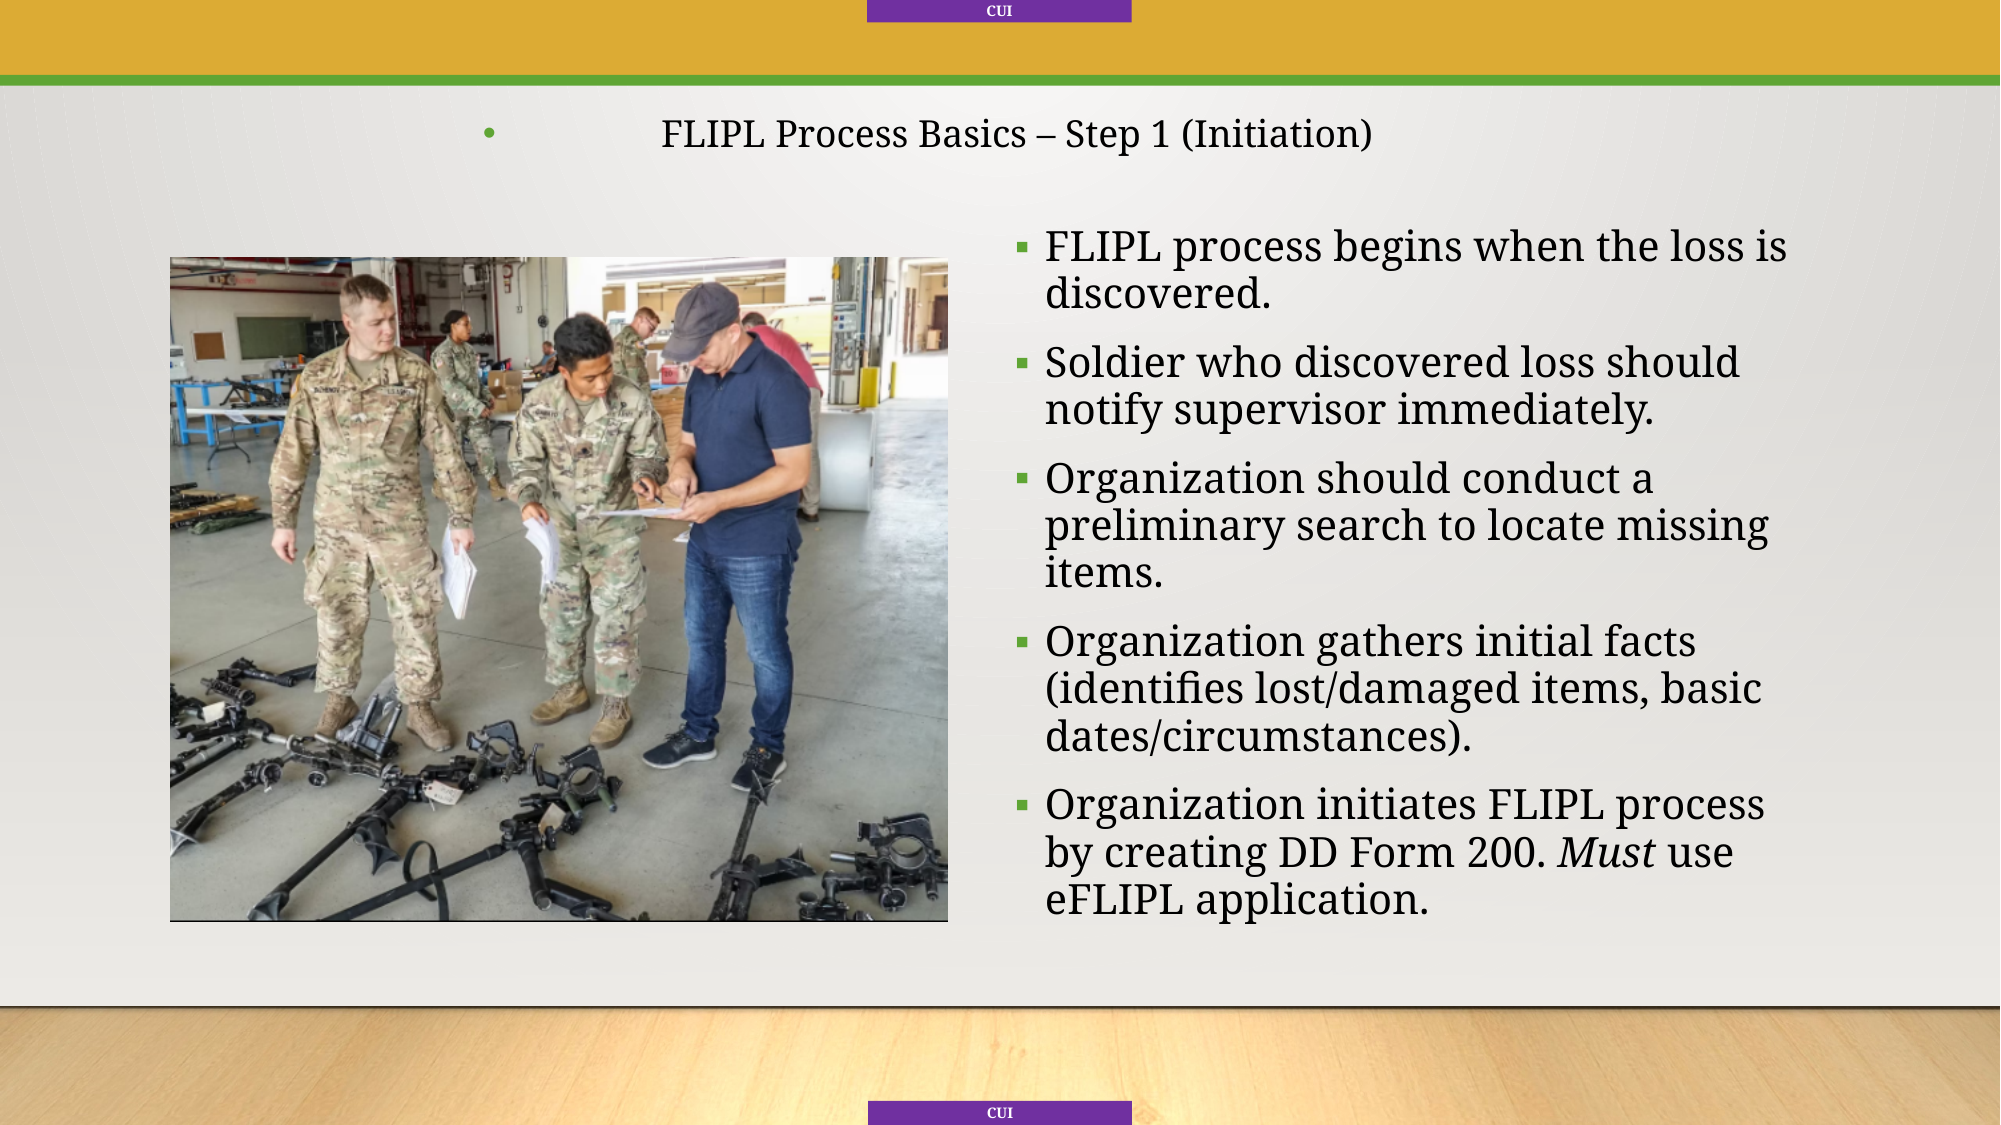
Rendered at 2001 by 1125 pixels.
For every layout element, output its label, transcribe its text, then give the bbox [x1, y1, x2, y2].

picture [0, 1006, 2000, 1125]
picture [169, 257, 949, 922]
list FLIPL Process Basics – Step 1 (Initiation) [246, 93, 1755, 163]
list FLIPL process begins when the loss is discovered. Soldier who discovered loss should notify supervisor immediately. Organization should conduct a preliminary search to locate missing items. Organization gathers initial facts (identifies lost/damaged items, basic dates/circumstances). Organization initiates FLIPL process by creating DD Form 200. Must use eFLIPL application. [999, 215, 1830, 963]
